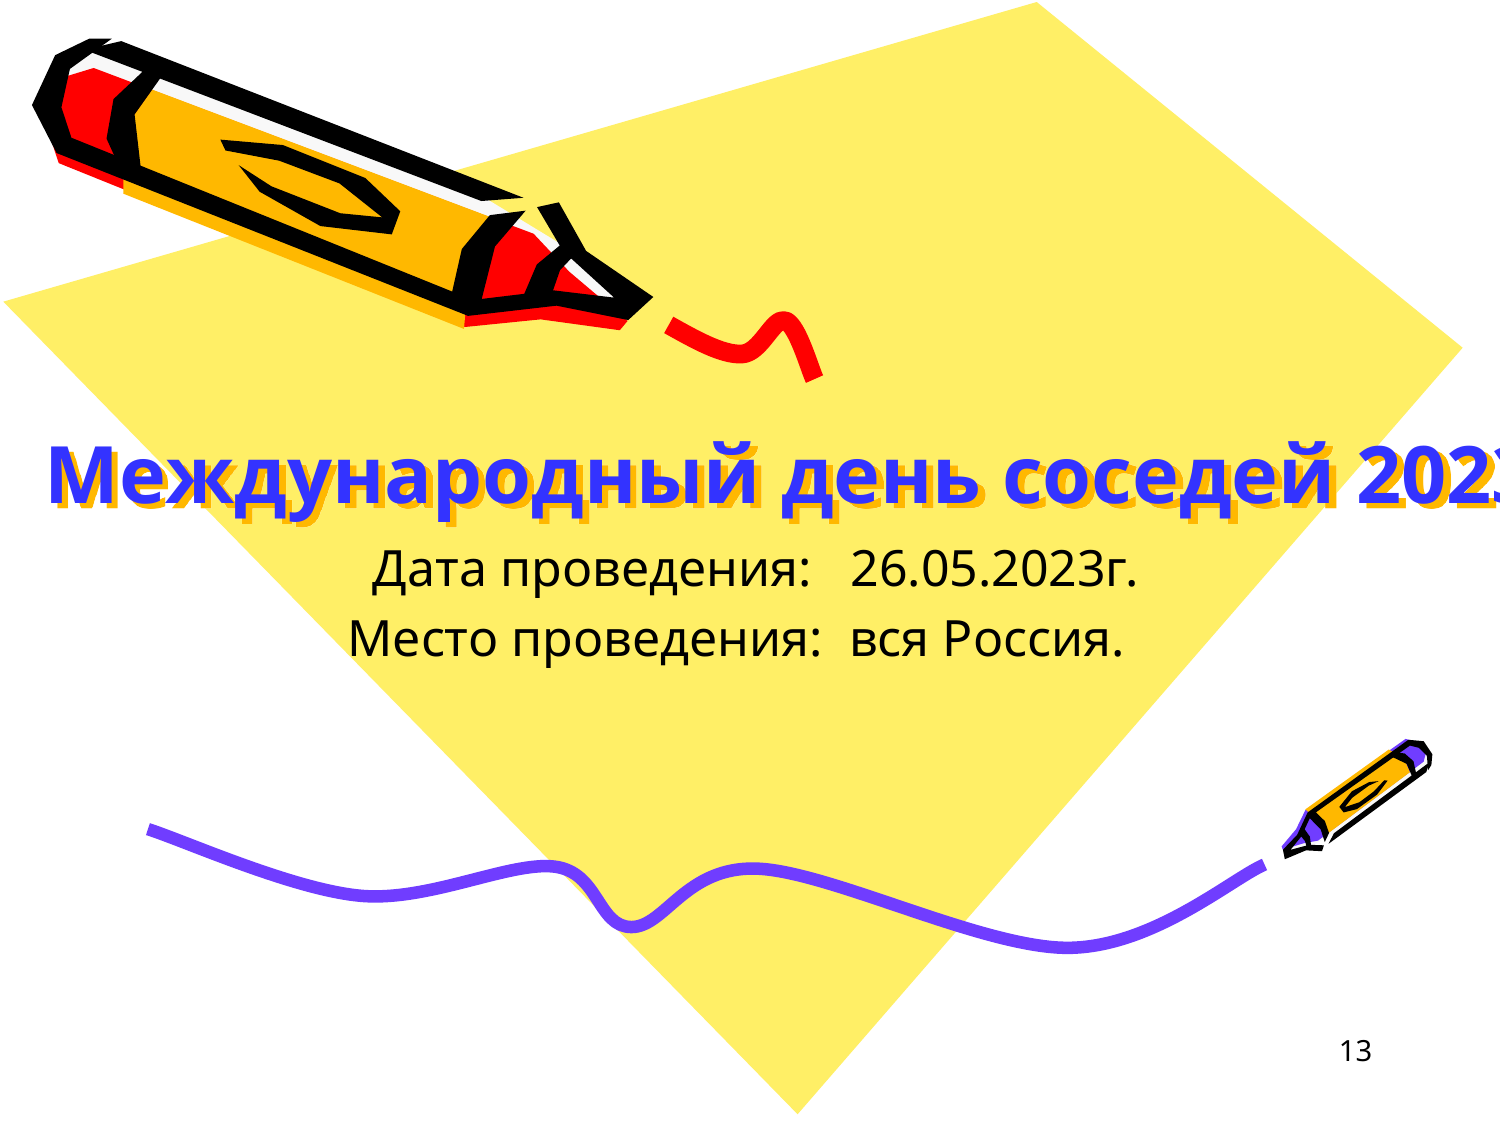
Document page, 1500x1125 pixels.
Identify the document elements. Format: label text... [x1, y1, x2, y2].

slide_number 13 [1074, 1024, 1388, 1101]
title Международный день соседей 2023 [29, 420, 1500, 528]
subtitle Дата проведения: 26.05.2023г. Место проведения: вся Россия. [241, 532, 1232, 694]
